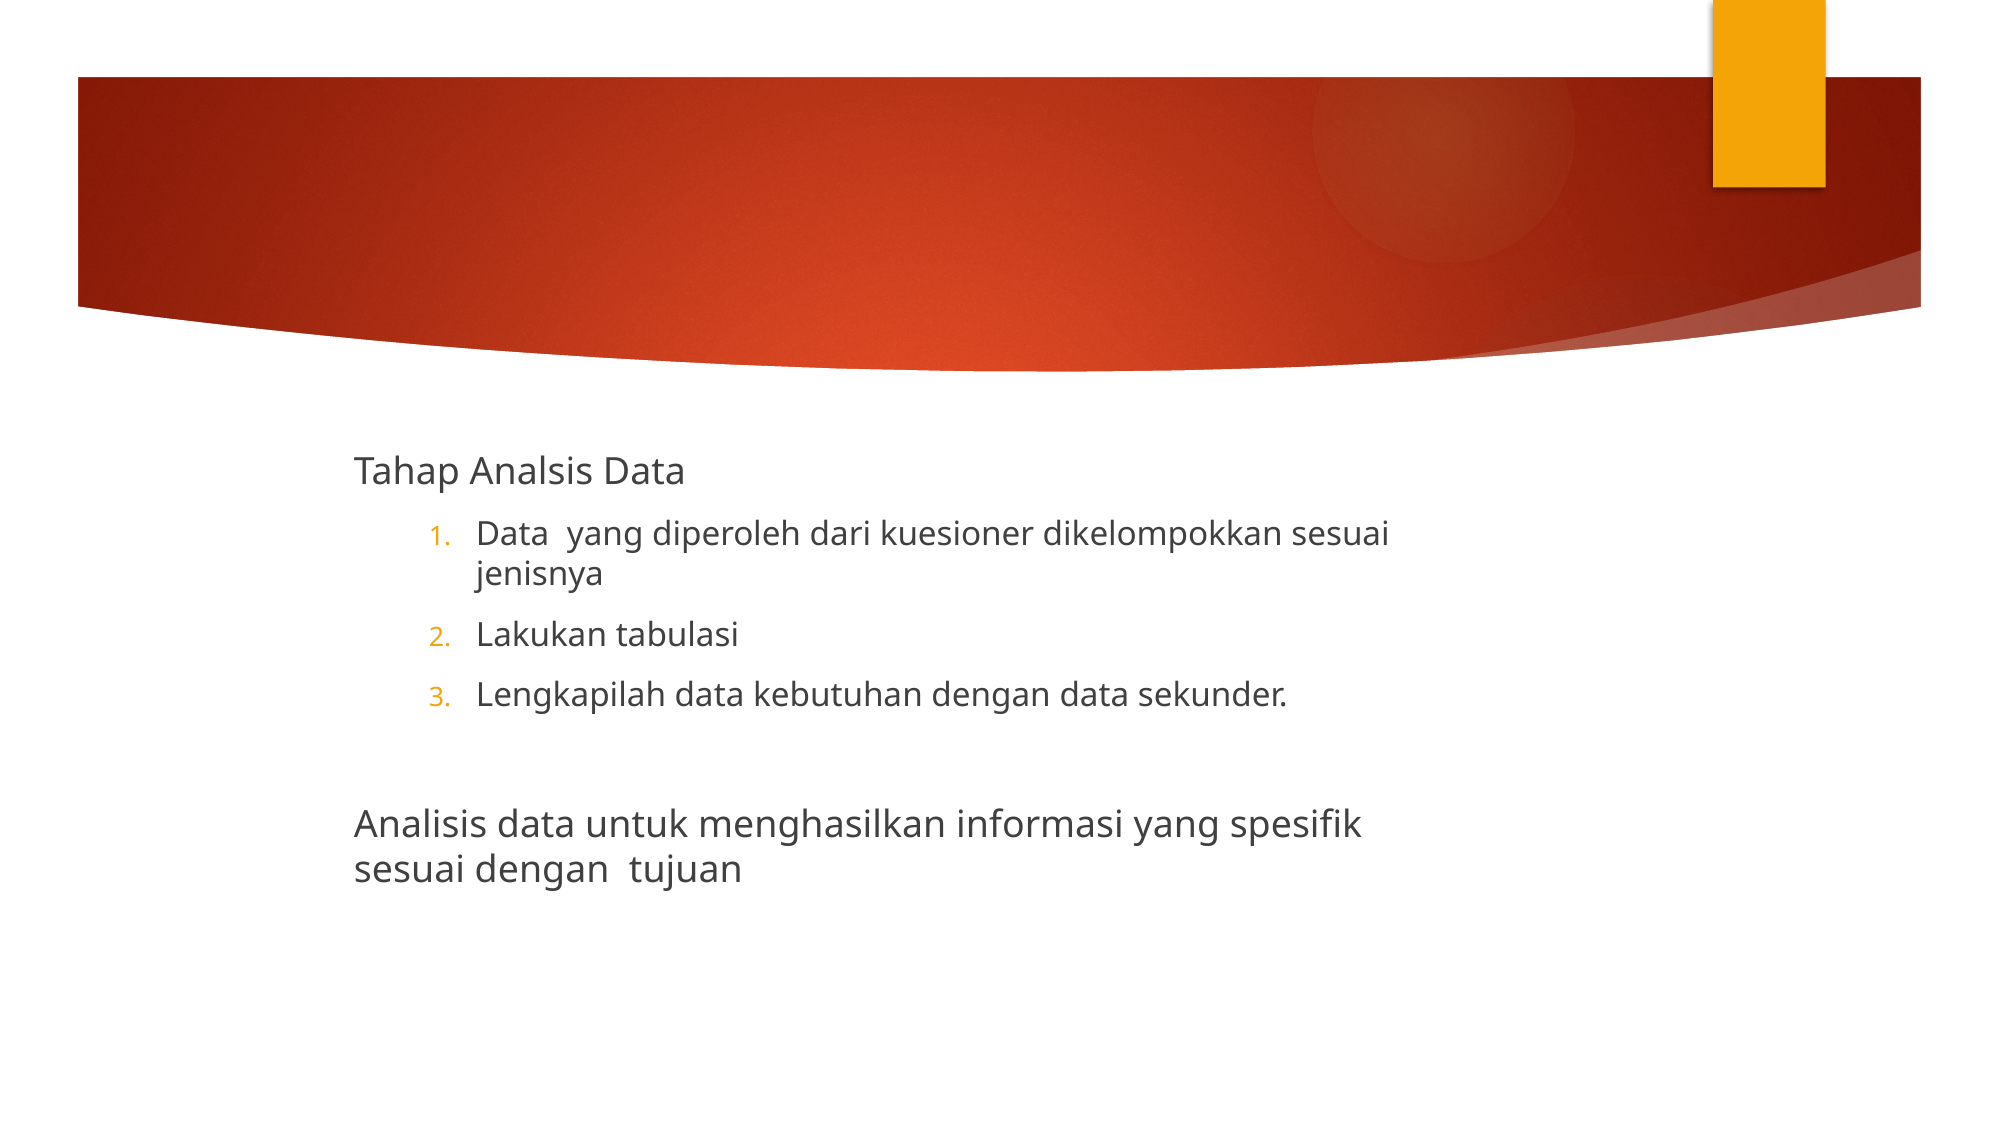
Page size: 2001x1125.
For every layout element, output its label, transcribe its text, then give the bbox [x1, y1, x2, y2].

list Tahap Analsis Data Data yang diperoleh dari kuesioner dikelompokkan sesuai jenisnya Lakukan tabulasi Lengkapilah data kebutuhan dengan data sekunder. Analisis data untuk menghasilkan informasi yang spesifik sesuai dengan tujuan [339, 439, 1435, 900]
